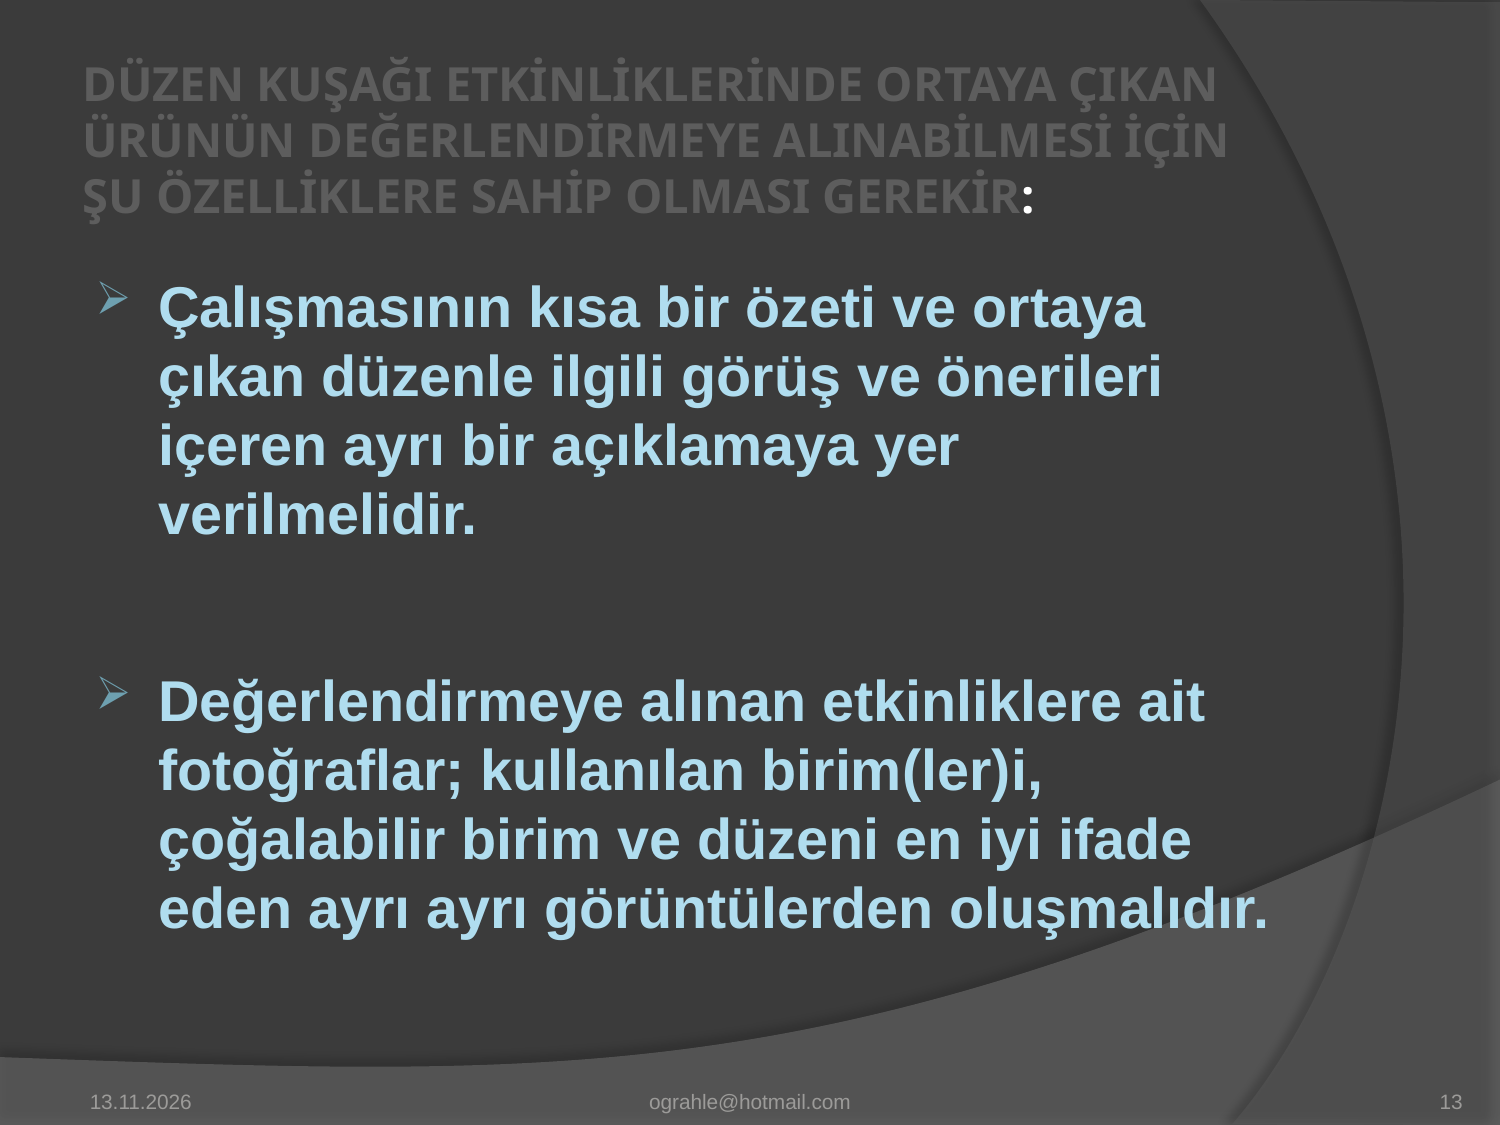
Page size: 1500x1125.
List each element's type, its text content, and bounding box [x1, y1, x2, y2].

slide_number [75, 1053, 425, 1114]
footer ograhle@hotmail.com [512, 1053, 988, 1114]
list Çalışmasının kısa bir özeti ve ortaya çıkan düzenle ilgili görüş ve önerileri içeren ayrı bir açıklamaya yer verilmelidir. Değerlendirmeye alınan etkinliklere ait fotoğraflar; kullanılan birim(ler)i, çoğalabilir birim ve düzeni en iyi ifade eden ayrı ayrı görüntülerden oluşmalıdır. [75, 262, 1300, 1005]
slide_number 13 [1337, 1053, 1463, 1114]
title DÜZEN KUŞAĞI ETKİNLİKLERİNDE ORTAYA ÇIKAN ÜRÜNÜN DEĞERLENDİRMEYE ALINABİLMESİ İÇİN ŞU ÖZELLİKLERE SAHİP OLMASI GEREKİR: [75, 45, 1300, 233]
